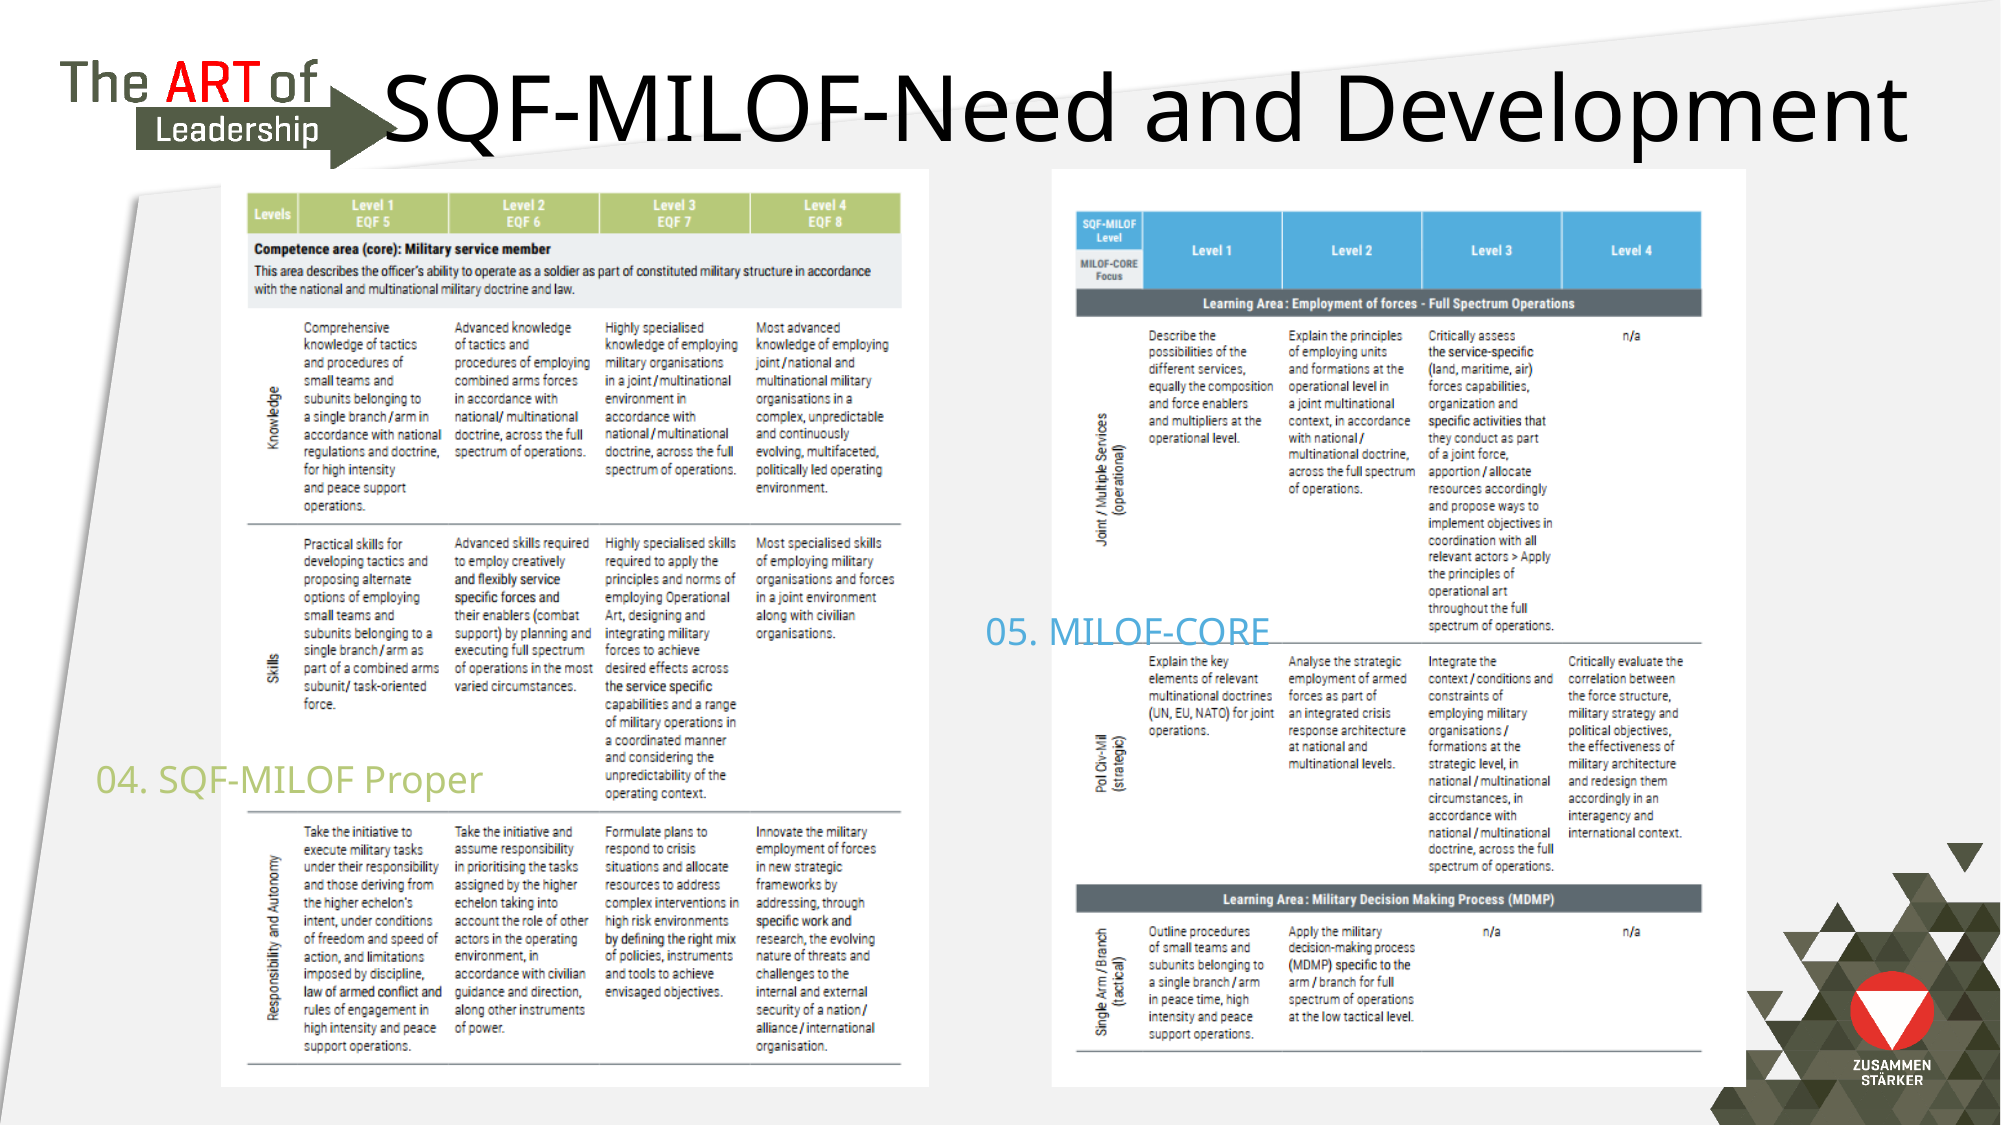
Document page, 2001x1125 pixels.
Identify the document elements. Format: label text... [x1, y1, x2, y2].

text_box 05. MILOF-CORE [970, 600, 1051, 706]
text_box 04. SQF-MILOF Proper [80, 749, 220, 854]
title SQF-MILOF-Need and Development [293, 3, 2000, 221]
picture [1051, 169, 2001, 1125]
picture [60, 59, 930, 1087]
